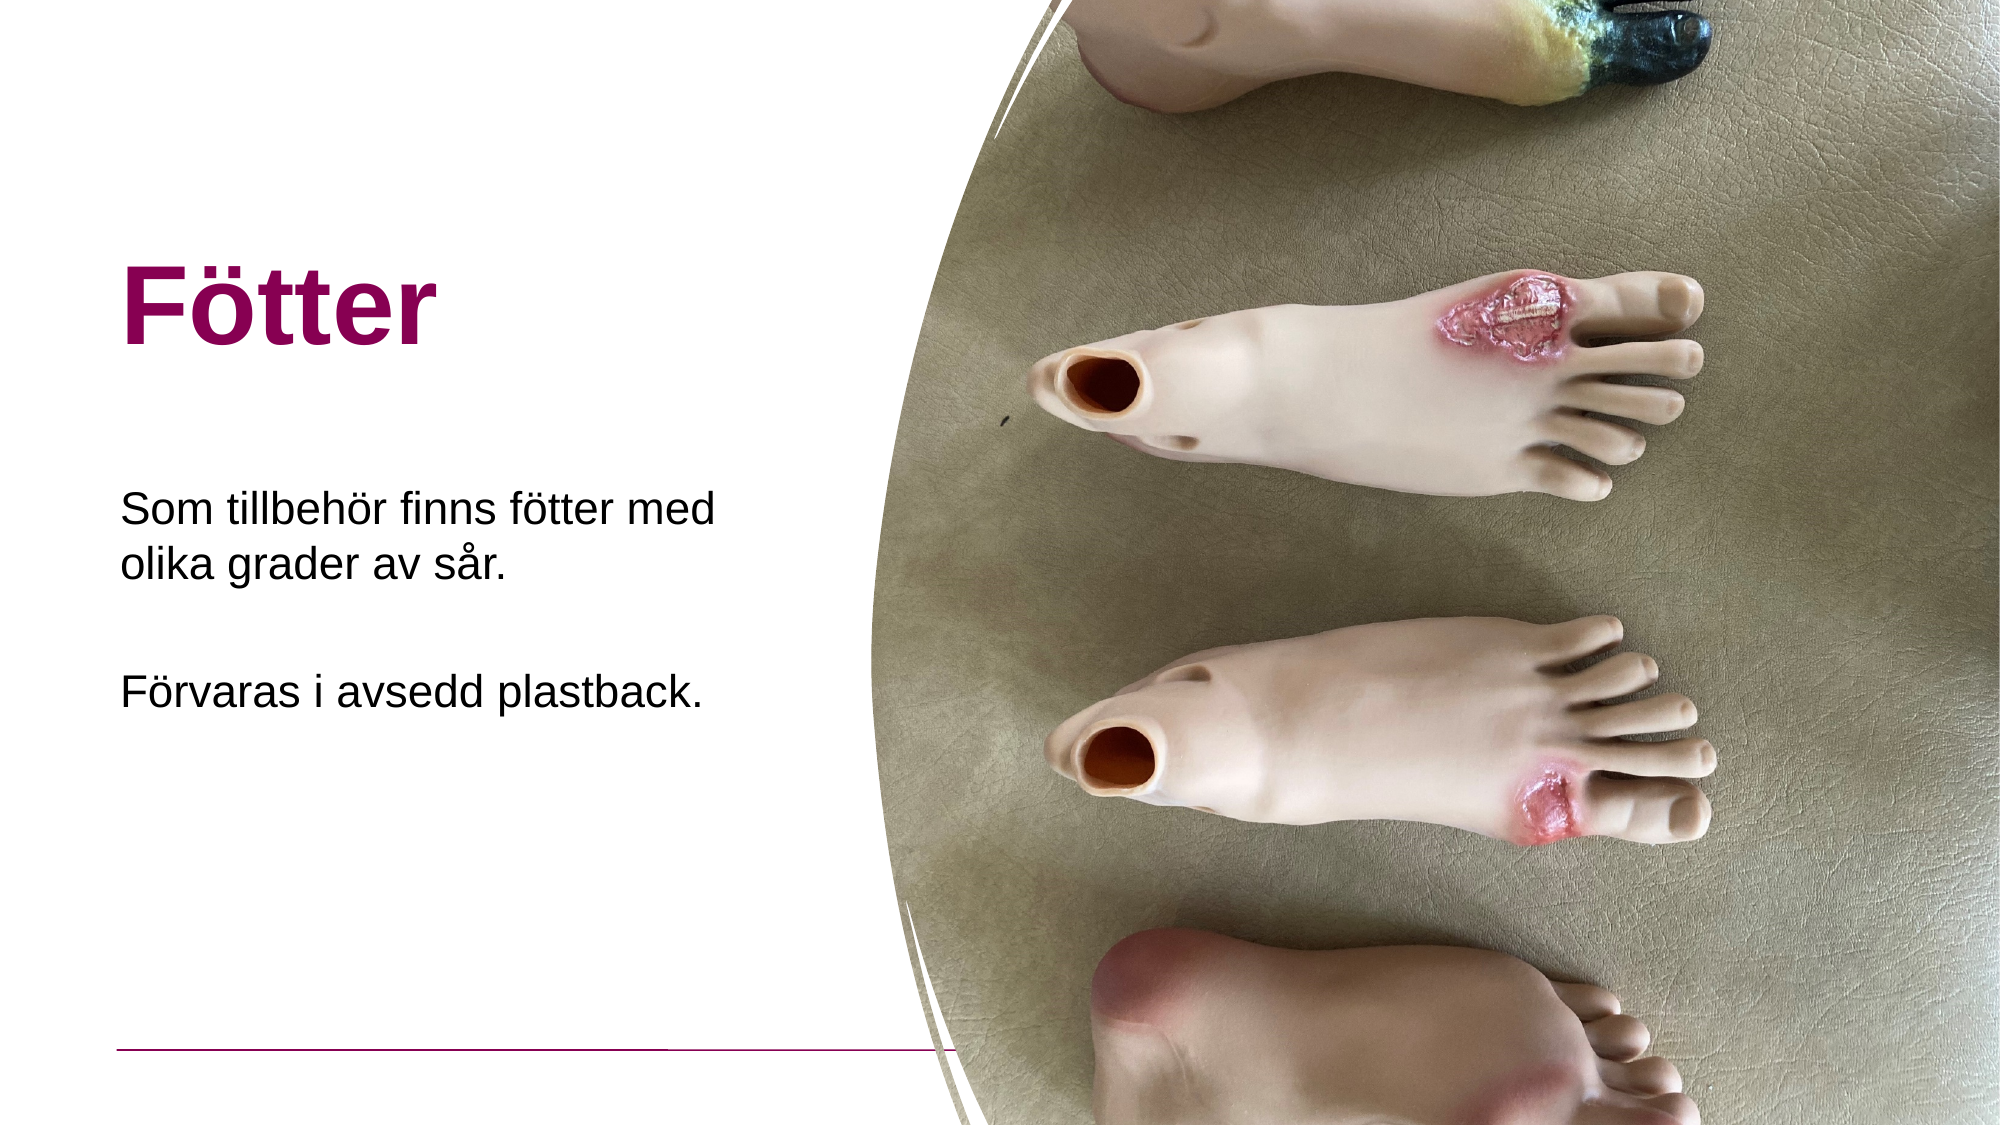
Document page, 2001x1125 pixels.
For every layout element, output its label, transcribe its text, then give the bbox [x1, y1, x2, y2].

list Som tillbehör finns fötter med olika grader av sår. Förvaras i avsedd plastback. [104, 470, 802, 1017]
title Fötter [104, 53, 822, 375]
picture [871, 0, 2000, 1125]
